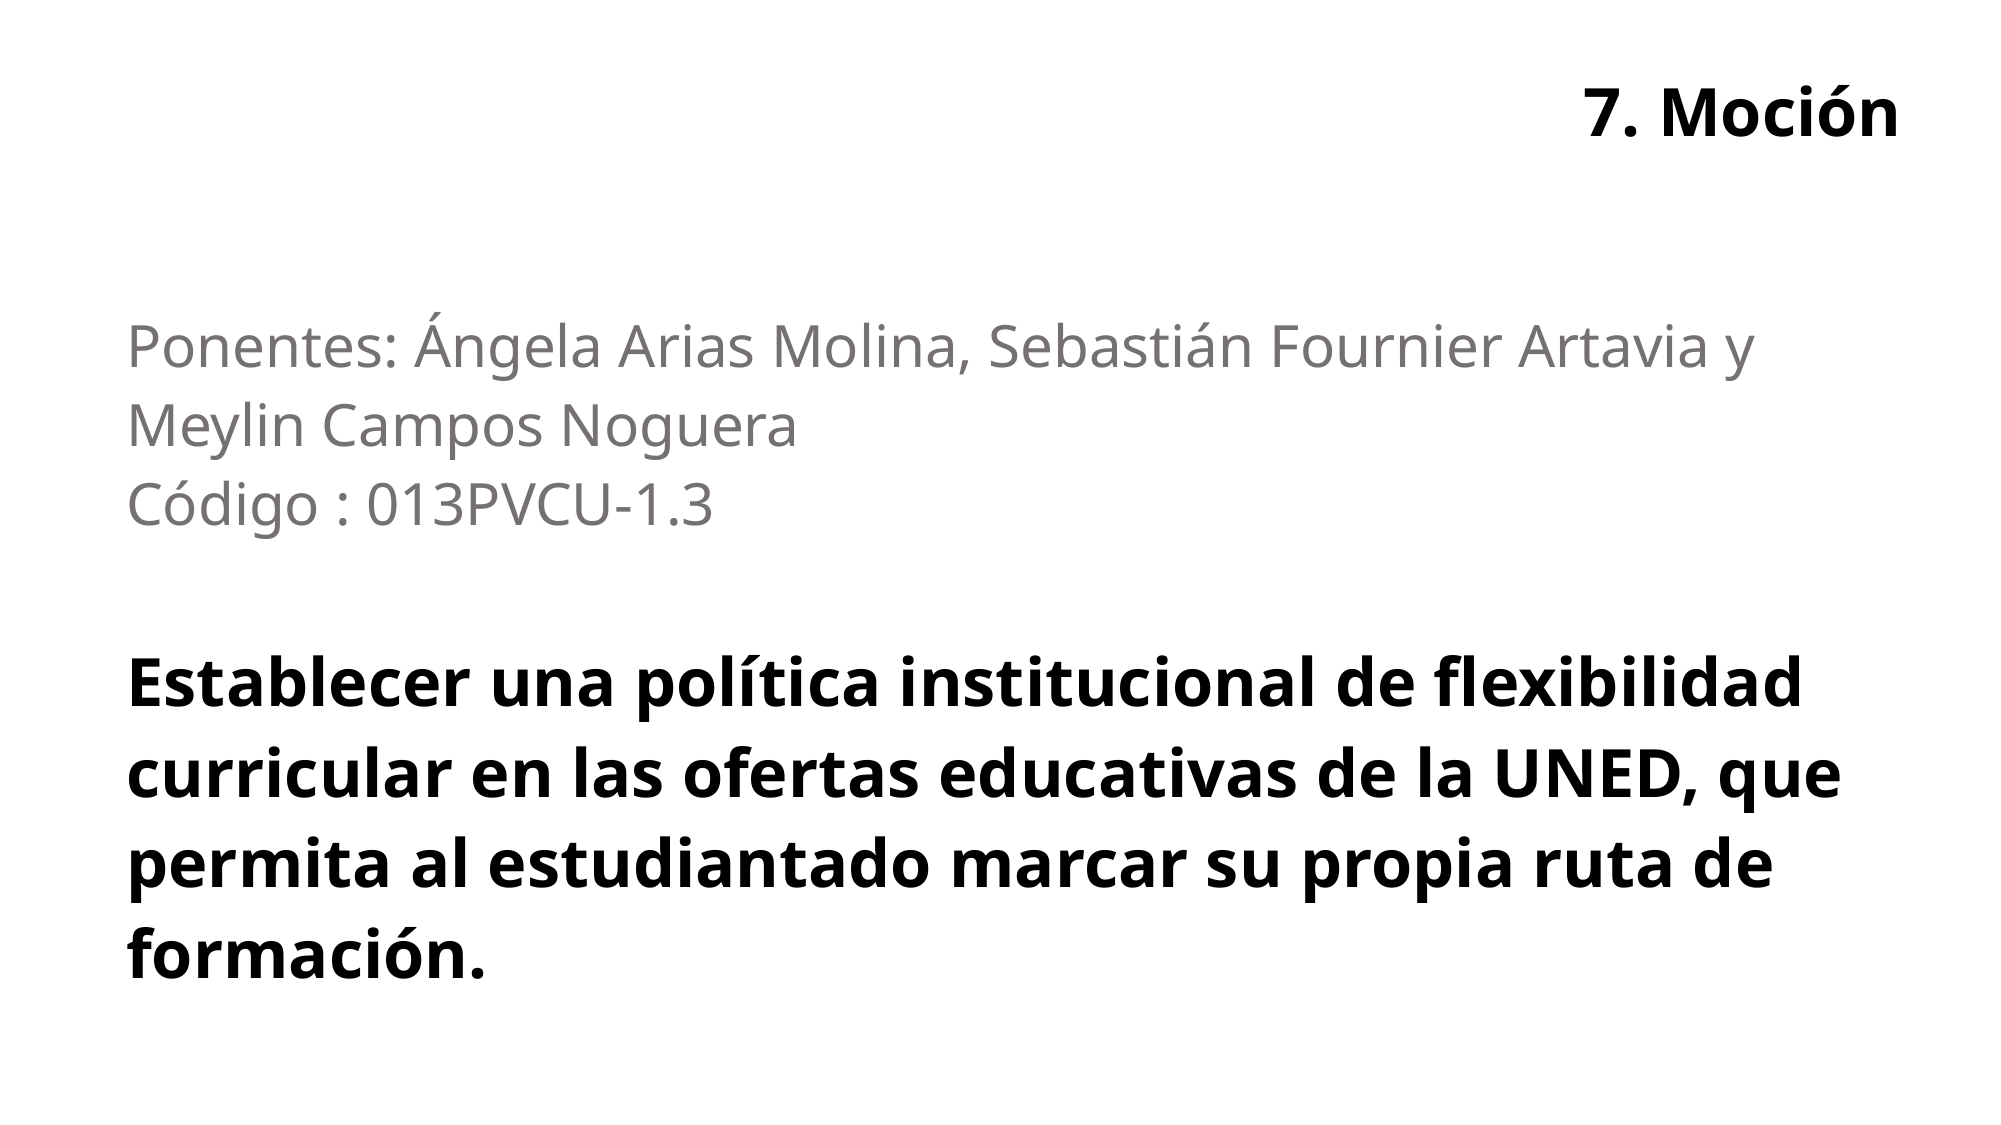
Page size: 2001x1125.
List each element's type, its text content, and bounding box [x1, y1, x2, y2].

table_header Ponentes: Ángela Arias Molina, Sebastián Fournier Artavia y Meylin Campos Noguera Código : 013PVCU-1.3 [116, 306, 1935, 632]
table_cell Establecer una política institucional de flexibilidad curricular en las ofertas educativas de la UNED, que permita al estudiantado marcar su propia ruta de formación. [116, 638, 1935, 997]
title 7. Moción [1549, 68, 1936, 161]
